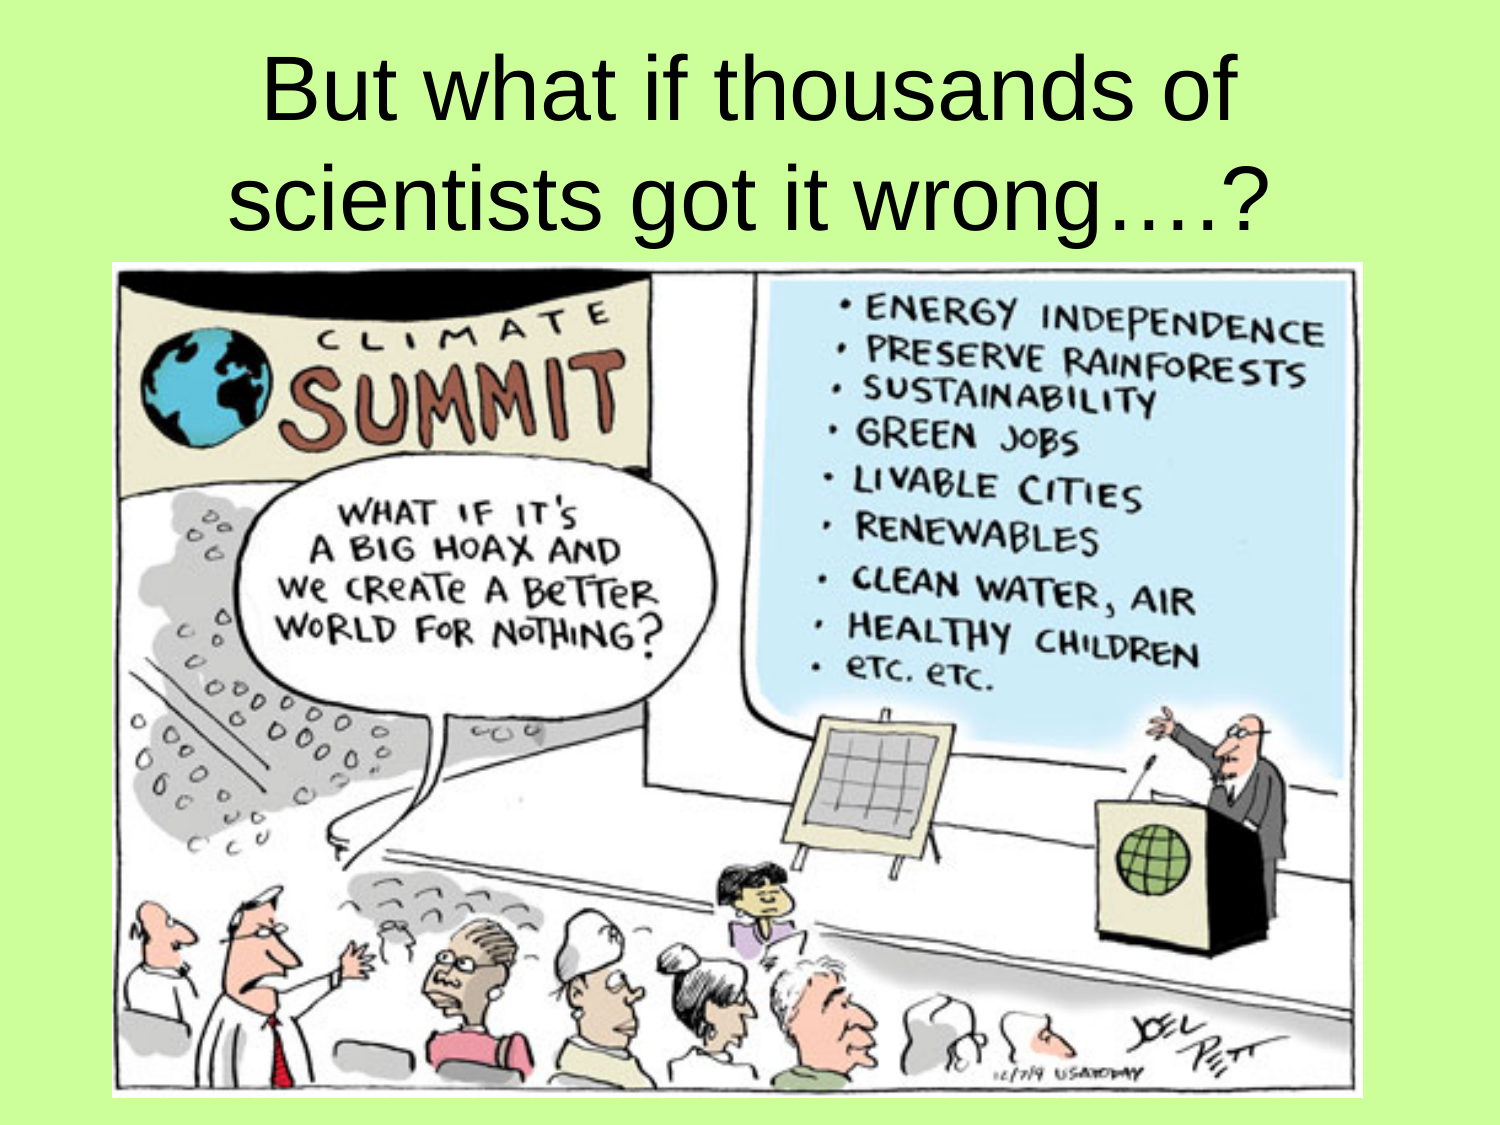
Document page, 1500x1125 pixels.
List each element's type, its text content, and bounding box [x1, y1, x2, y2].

picture [112, 262, 1363, 1098]
title But what if thousands of scientists got it wrong….? [74, 44, 1426, 233]
